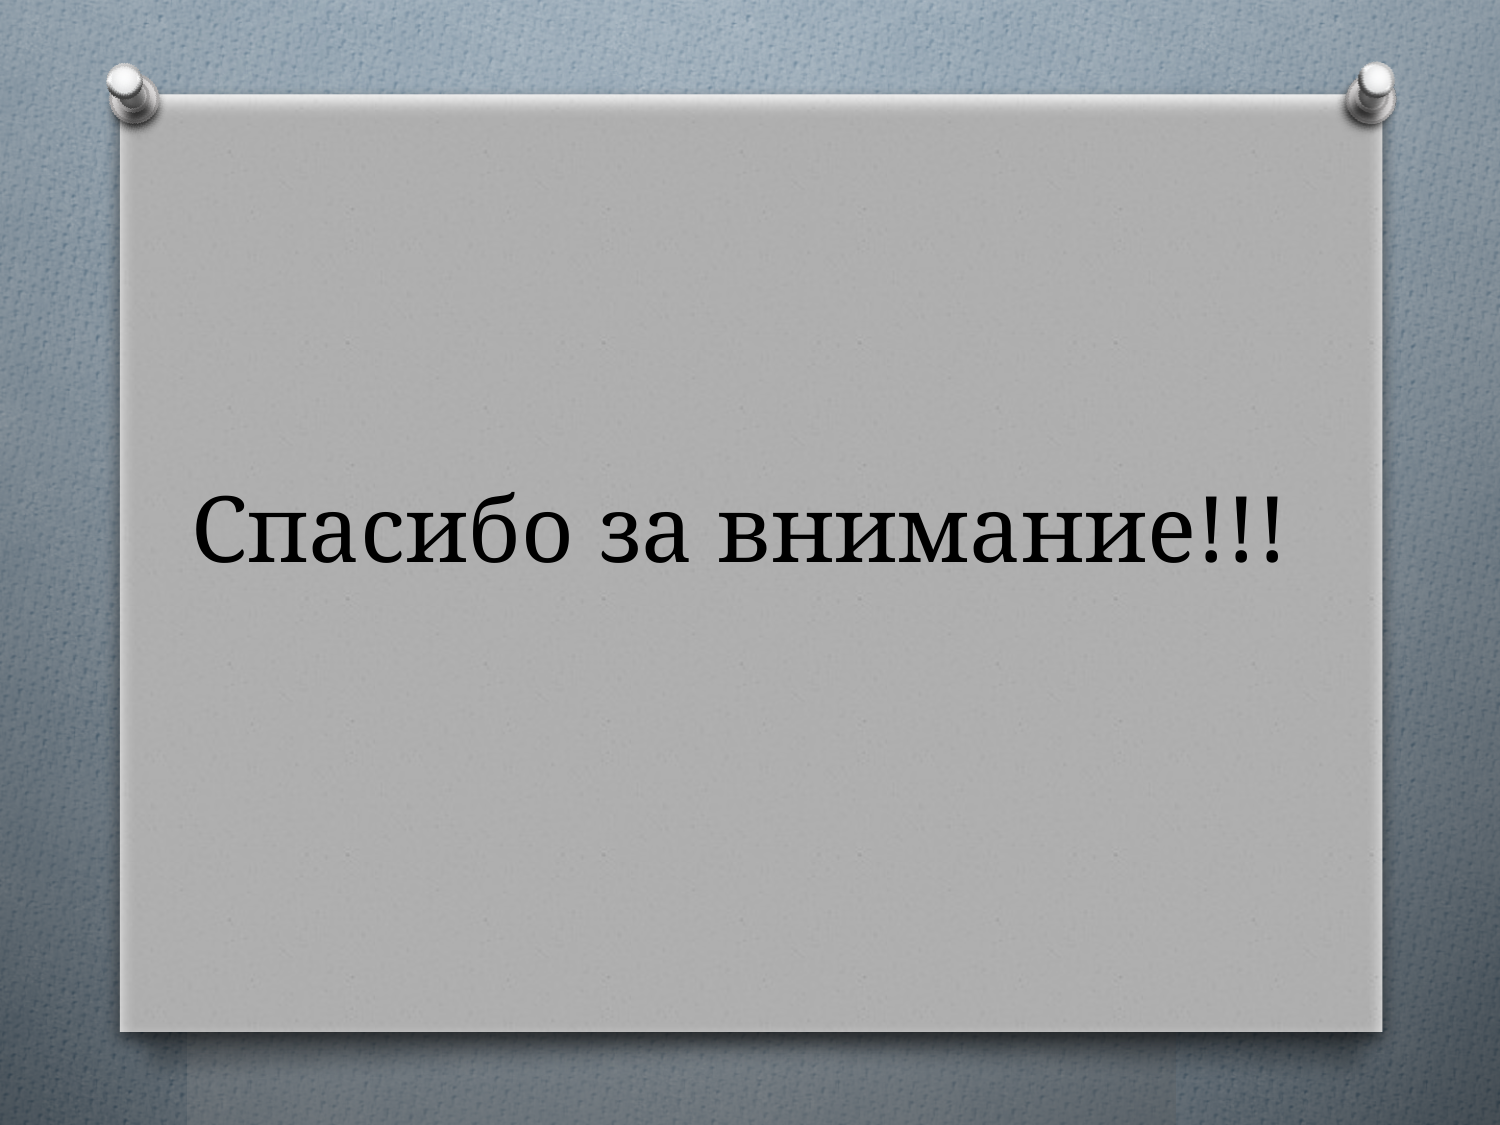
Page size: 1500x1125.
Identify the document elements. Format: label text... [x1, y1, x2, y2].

title Спасибо за внимание!!! [64, 432, 1415, 621]
picture [75, 29, 198, 153]
picture [1317, 35, 1439, 156]
